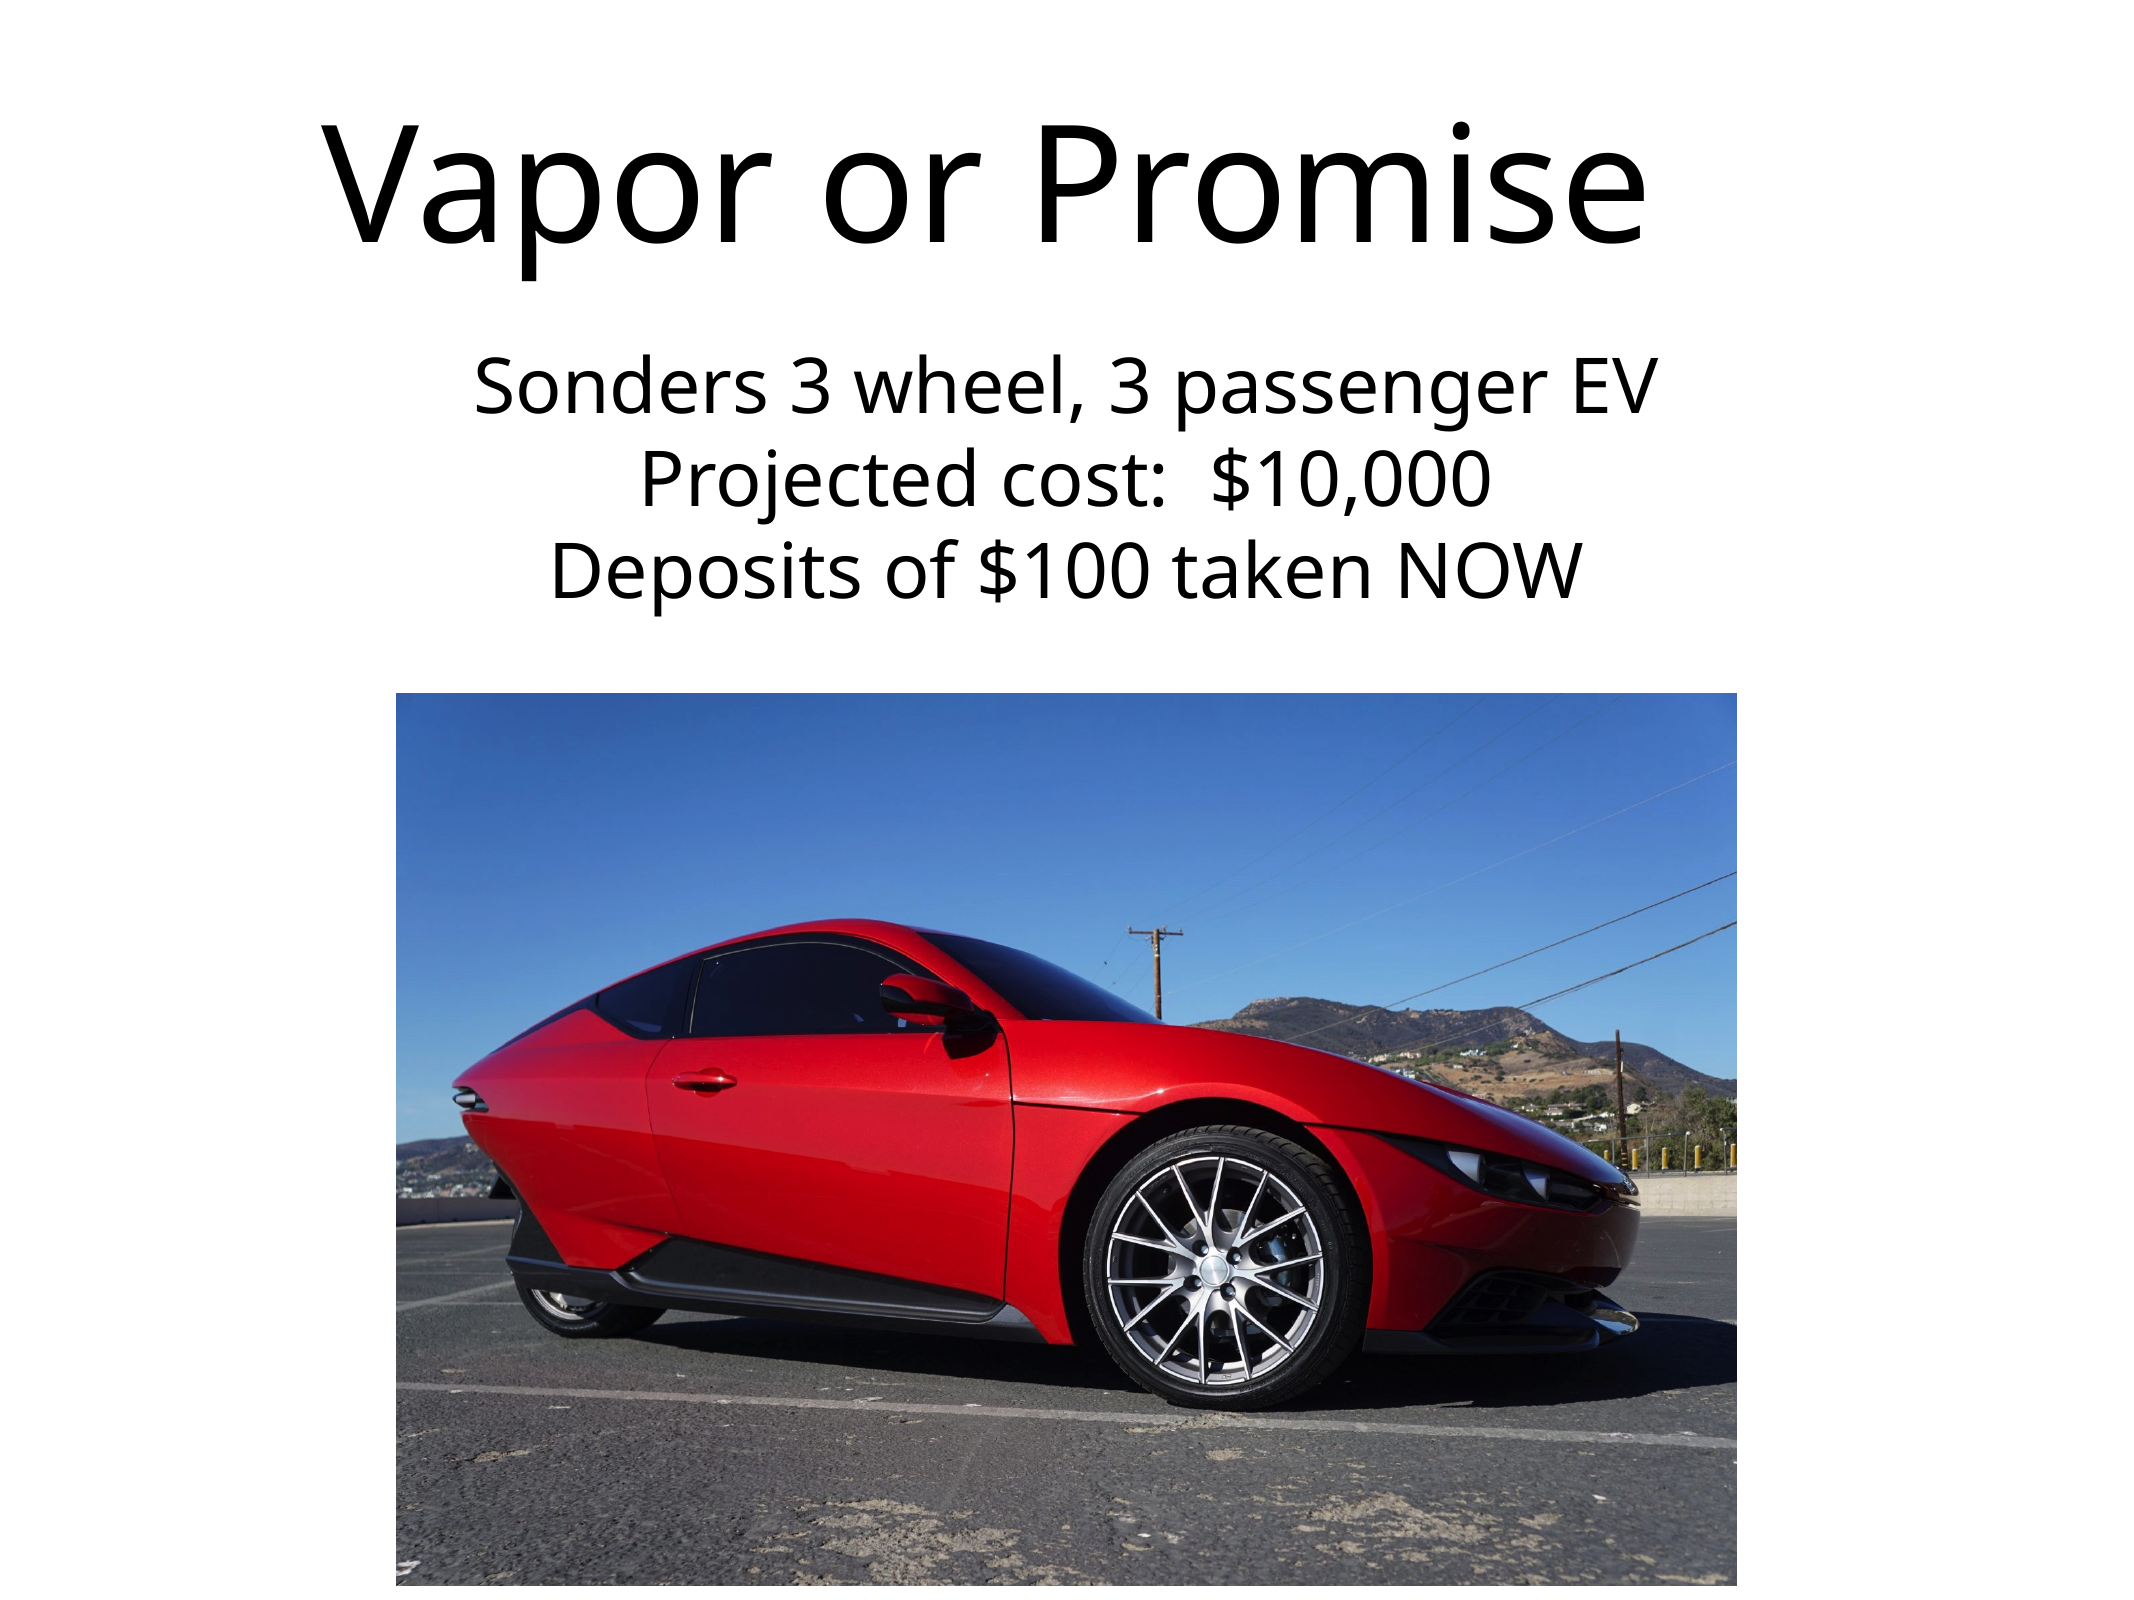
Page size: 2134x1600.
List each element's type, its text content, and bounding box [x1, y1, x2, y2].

picture [396, 692, 1737, 1587]
title Vapor or Promise [242, 70, 1732, 285]
subtitle Sonders 3 wheel, 3 passenger EV Projected cost: $10,000 Deposits of $100 taken NOW [207, 327, 1926, 1451]
